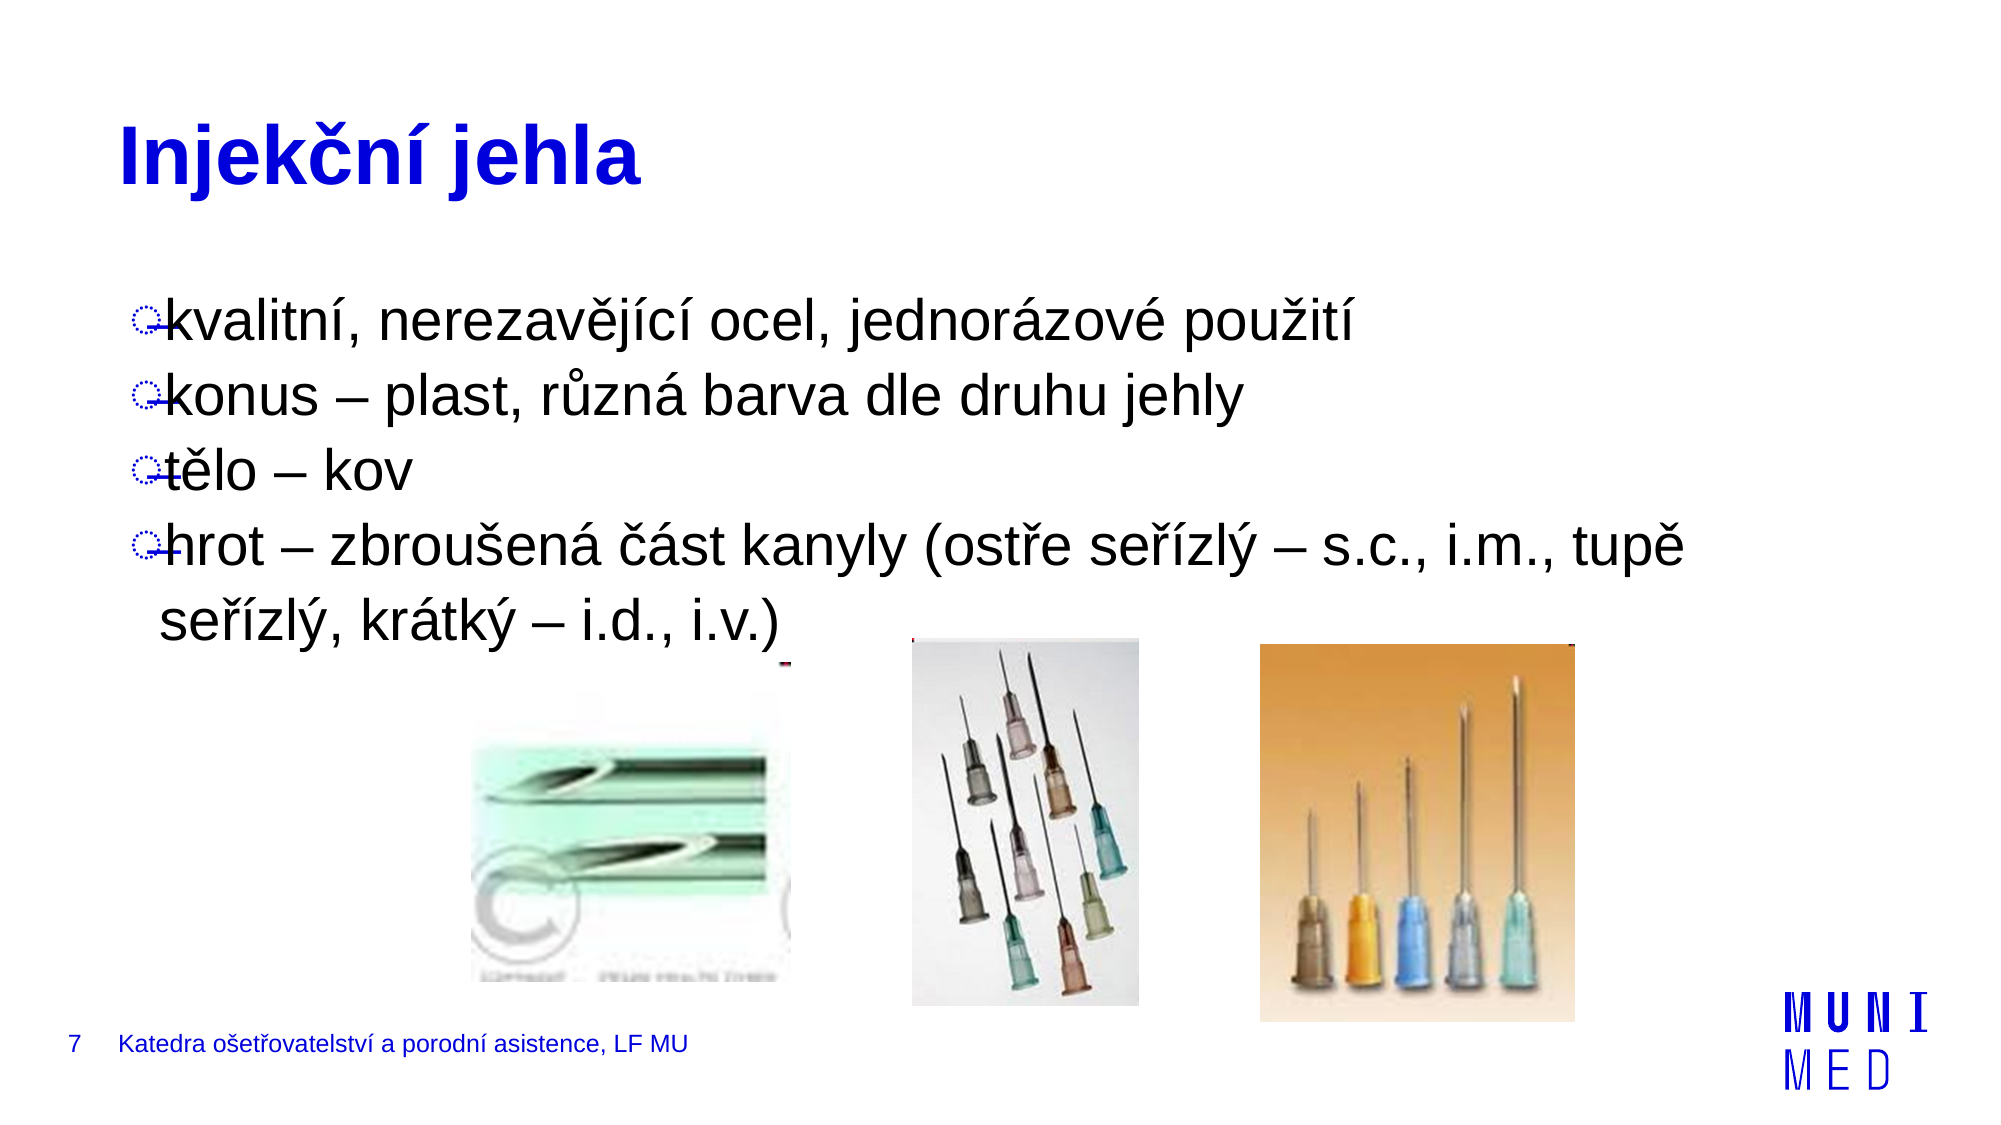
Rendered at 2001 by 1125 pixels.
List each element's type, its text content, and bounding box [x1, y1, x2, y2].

picture [1259, 644, 1575, 1022]
slide_number 7 [67, 1021, 110, 1063]
title Injekční jehla [118, 118, 1883, 193]
picture [911, 638, 1140, 1007]
picture [471, 661, 791, 982]
footer Katedra ošetřovatelství a porodní asistence, LF MU [118, 1021, 1418, 1063]
list kvalitní, nerezavějící ocel, jednorázové použití konus – plast, různá barva dle druhu jehly tělo – kov hrot – zbroušená část kanyly (ostře seřízlý – s.c., i.m., tupě seřízlý, krátký – i.d., i.v.) [118, 277, 1883, 957]
